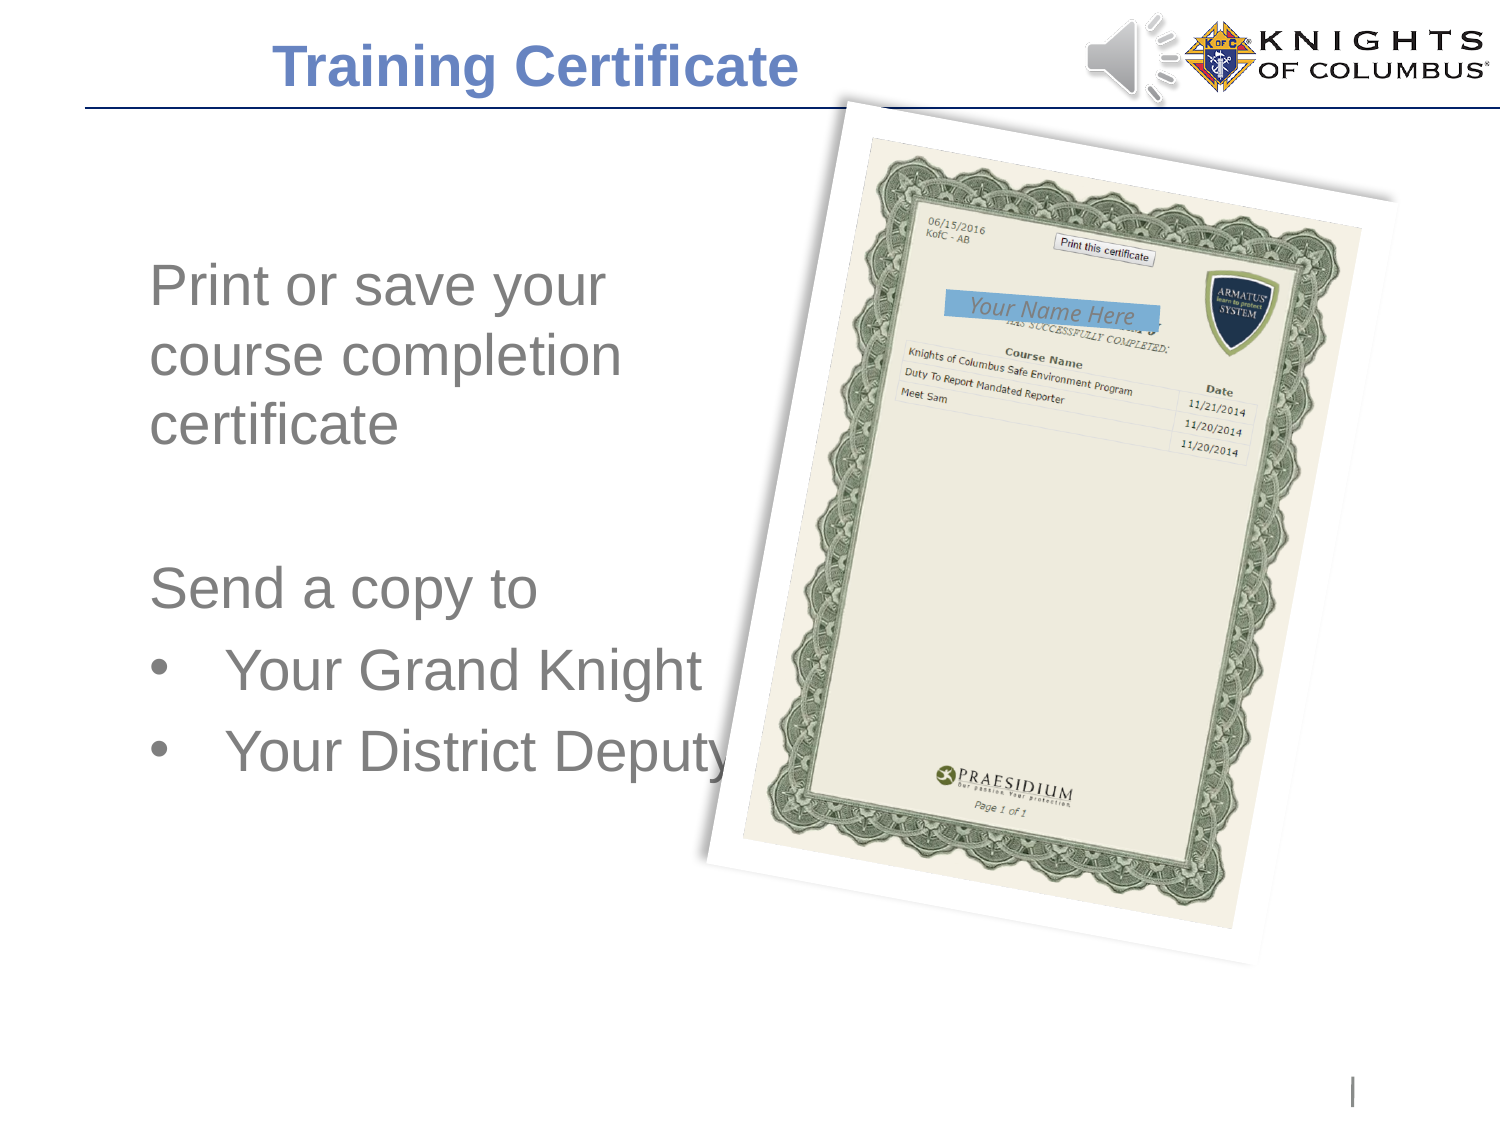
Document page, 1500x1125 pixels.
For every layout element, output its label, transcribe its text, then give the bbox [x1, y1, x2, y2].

picture [1085, 10, 1500, 112]
title Training Certificate [257, 36, 1016, 103]
picture [743, 139, 1361, 928]
text_box Print or save your course completion certificate Send a copy to Your Grand Knight Your District Deputy [134, 239, 785, 900]
